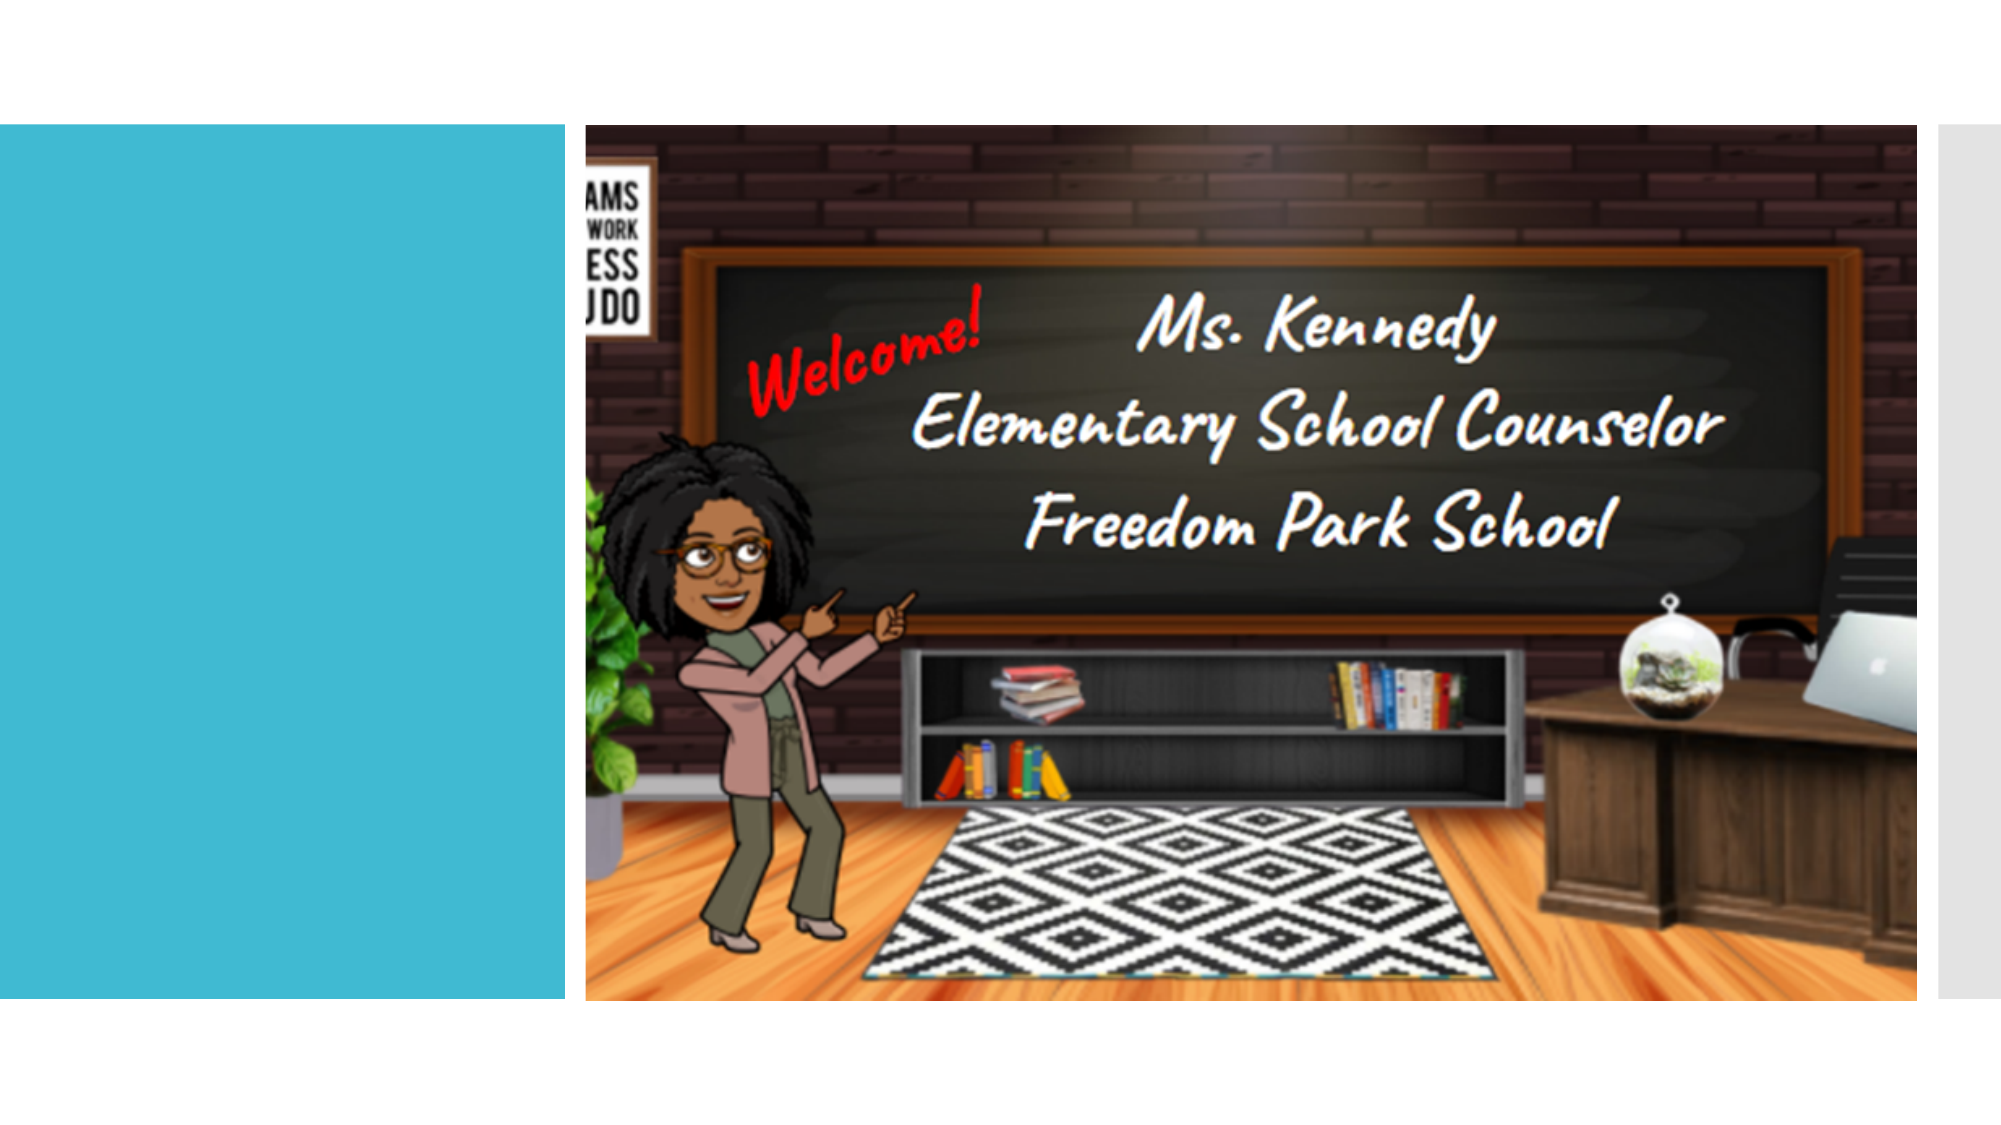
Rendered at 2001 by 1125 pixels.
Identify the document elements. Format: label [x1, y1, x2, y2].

picture [585, 125, 1918, 1001]
